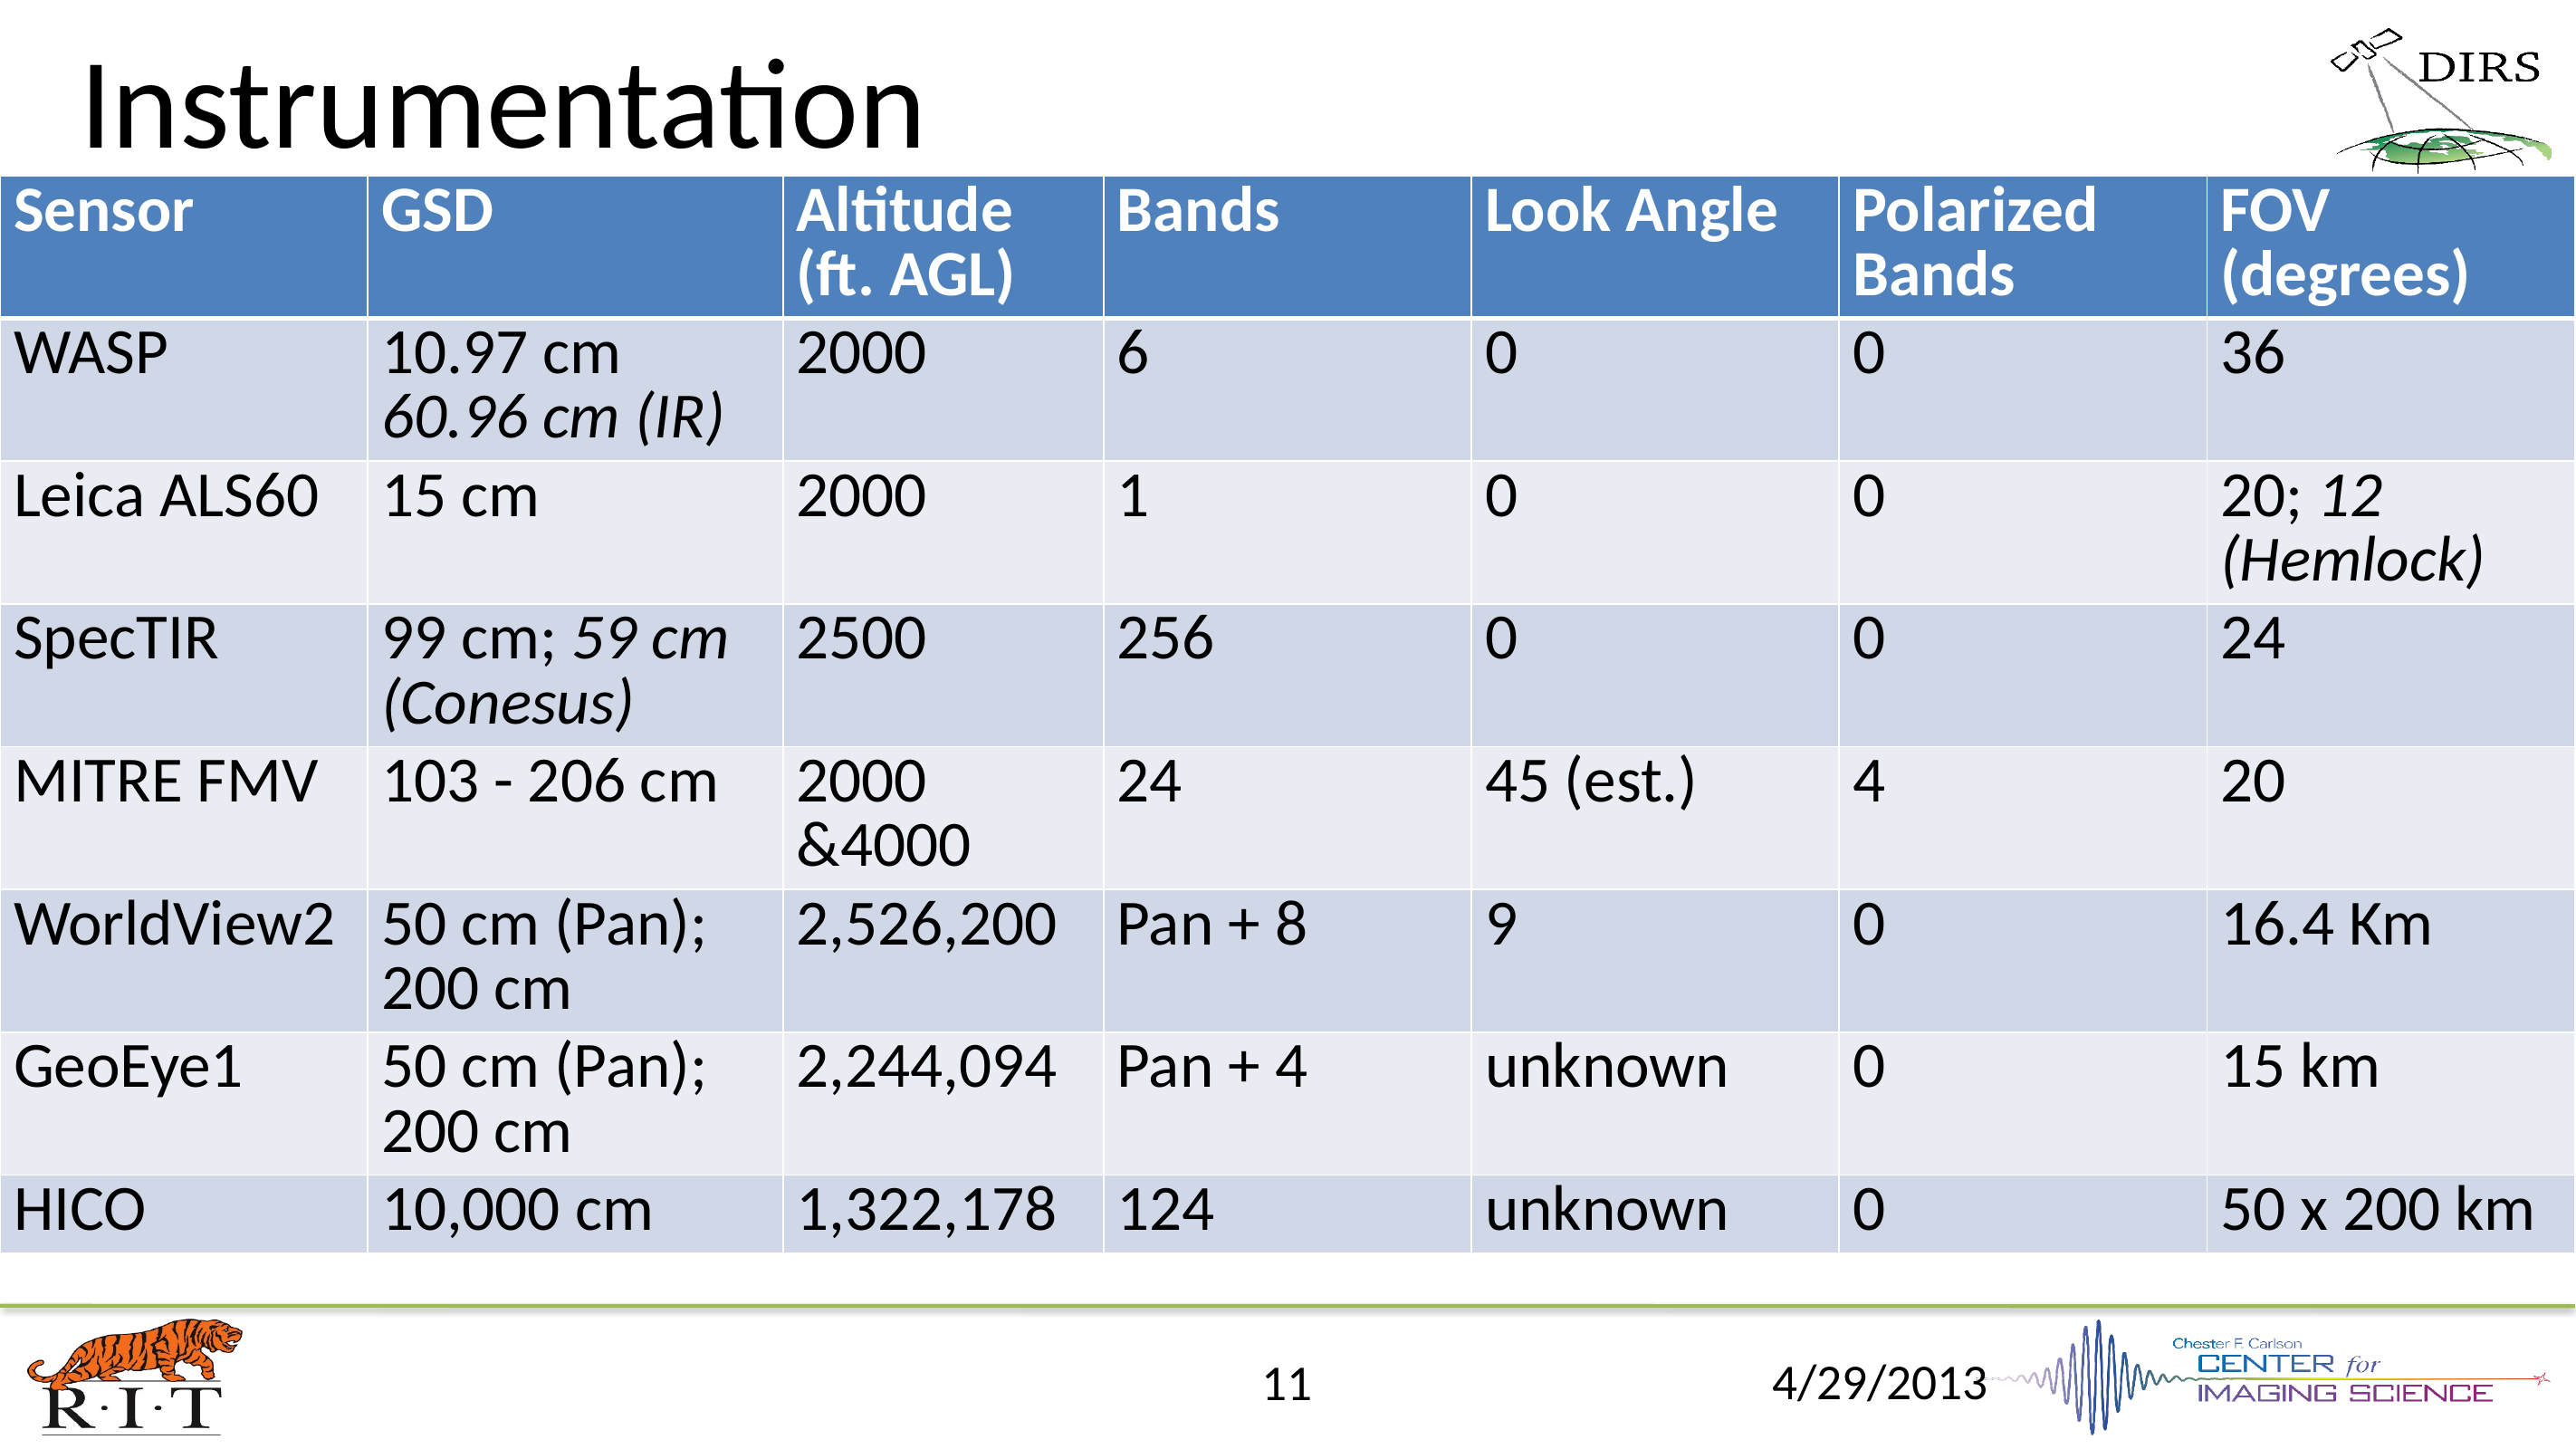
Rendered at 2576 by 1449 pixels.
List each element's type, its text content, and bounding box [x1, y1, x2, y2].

table_cell 2000 &4000 [784, 747, 1103, 888]
table_cell 2000 [784, 321, 1103, 460]
table_cell 103 - 206 cm [369, 747, 782, 888]
table_cell Leica ALS60 [1, 462, 367, 603]
table_cell 45 (est.) [1472, 747, 1838, 888]
table_cell 0 [1840, 462, 2207, 603]
table_cell 9 [1472, 890, 1838, 1032]
table_cell 2000 [784, 462, 1103, 603]
table_cell GeoEye1 [1, 1033, 367, 1175]
table_cell 124 [1105, 1176, 1470, 1252]
table_header Polarized Bands [1840, 177, 2207, 316]
table_cell SpecTIR [1, 605, 367, 746]
table_header Sensor [1, 177, 367, 316]
table_header Altitude (ft. AGL) [784, 177, 1103, 316]
table_cell 6 [1105, 321, 1470, 460]
table_cell MITRE FMV [1, 747, 367, 888]
picture [1972, 1319, 2552, 1435]
table_header FOV (degrees) [2207, 177, 2574, 316]
table_cell 0 [1840, 1033, 2207, 1175]
table_cell 0 [1472, 605, 1838, 746]
table_cell 10.97 cm 60.96 cm (IR) [369, 321, 782, 460]
table_cell WASP [1, 321, 367, 460]
table_cell 99 cm; 59 cm (Conesus) [369, 605, 782, 746]
table_cell 20; 12 (Hemlock) [2207, 462, 2574, 603]
table_cell 15 km [2207, 1033, 2574, 1175]
table_cell 16.4 Km [2207, 890, 2574, 1032]
table_cell 24 [1105, 747, 1470, 888]
table_cell 0 [1472, 321, 1838, 460]
picture [2334, 28, 2552, 174]
table_cell 4 [1840, 747, 2207, 888]
table_cell 0 [1472, 462, 1838, 603]
table_header Bands [1105, 177, 1470, 316]
table_cell 1 [1105, 462, 1470, 603]
table_cell 0 [1840, 605, 2207, 746]
table_cell 10,000 cm [369, 1176, 782, 1252]
table_cell 36 [2207, 321, 2574, 460]
table_cell 2,526,200 [784, 890, 1103, 1032]
table_cell 50 cm (Pan); 200 cm [369, 890, 782, 1032]
table_cell 50 cm (Pan); 200 cm [369, 1033, 782, 1175]
table_cell 256 [1105, 605, 1470, 746]
title Instrumentation [66, 0, 2334, 175]
table_cell unknown [1472, 1176, 1838, 1252]
table_cell 0 [1840, 321, 2207, 460]
table_cell 2500 [784, 605, 1103, 746]
table_cell HICO [1, 1176, 367, 1252]
table_cell 1,322,178 [784, 1176, 1103, 1252]
table_cell 2,244,094 [784, 1033, 1103, 1175]
table_header Look Angle [1472, 177, 1838, 316]
table_cell unknown [1472, 1033, 1838, 1175]
picture [1972, 1370, 1981, 1396]
table_cell WorldView2 [1, 890, 367, 1032]
table_cell 0 [1840, 1176, 2207, 1252]
table_cell 24 [2207, 605, 2574, 746]
table_cell 20 [2207, 747, 2574, 888]
table_cell 0 [1840, 890, 2207, 1032]
picture [27, 1319, 243, 1435]
slide_number 11 [1176, 1343, 1399, 1421]
table_cell 50 x 200 km [2207, 1176, 2574, 1252]
table_cell Pan + 4 [1105, 1033, 1470, 1175]
table_header GSD [369, 177, 782, 316]
table_cell Pan + 8 [1105, 890, 1470, 1032]
table_cell 15 cm [369, 462, 782, 603]
